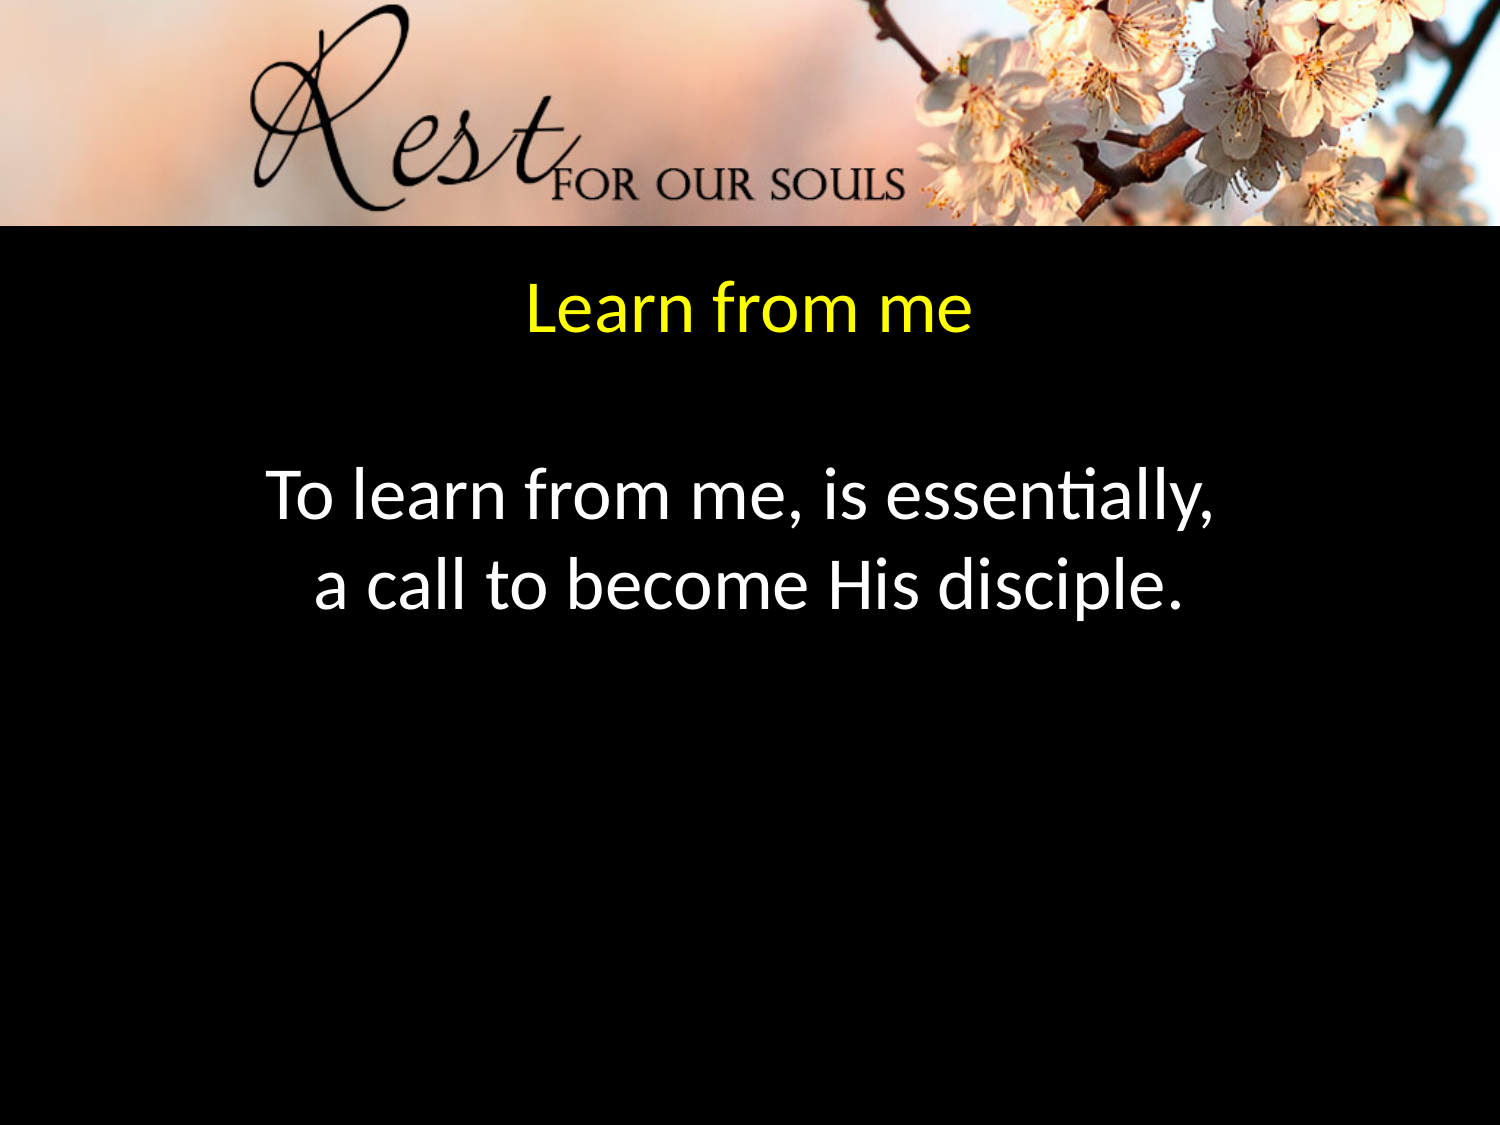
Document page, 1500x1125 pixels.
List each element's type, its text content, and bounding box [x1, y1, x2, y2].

text_box To learn from me, is essentially, a call to become His disciple. [0, 437, 1500, 722]
picture [0, 0, 1500, 226]
text_box Learn from me [0, 249, 1500, 355]
